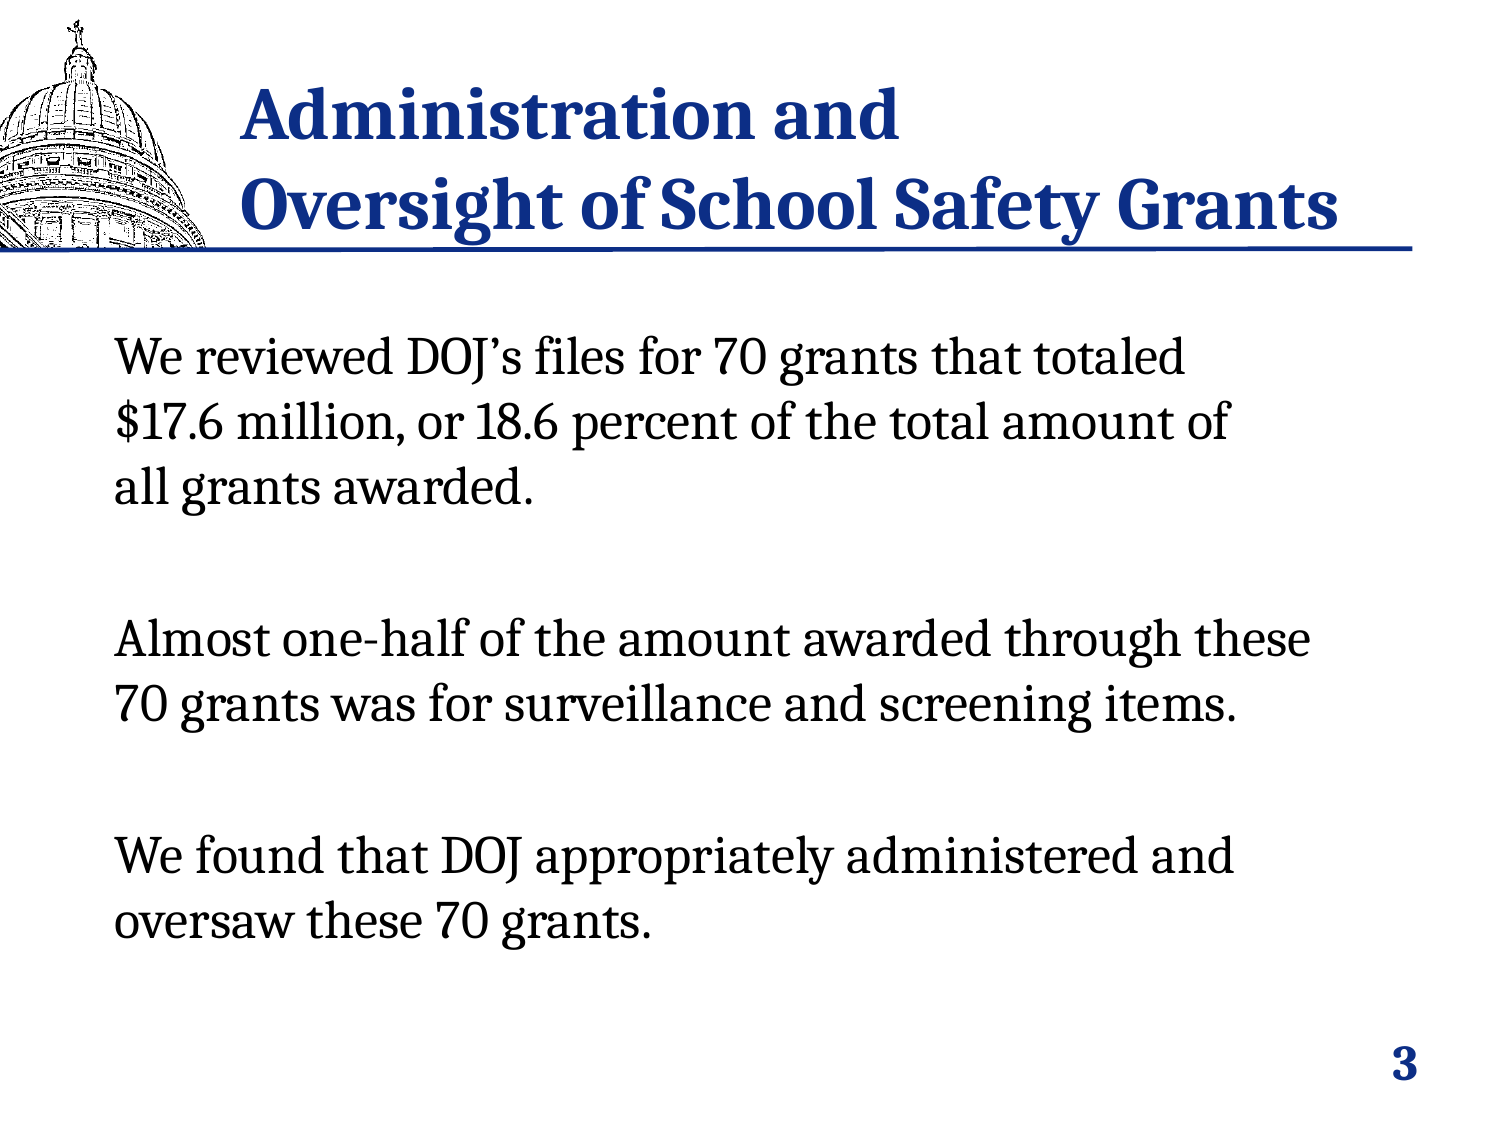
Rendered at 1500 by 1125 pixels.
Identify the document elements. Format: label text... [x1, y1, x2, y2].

subtitle We reviewed DOJ’s files for 70 grants that totaled $17.6 million, or 18.6 percent of the total amount of all grants awarded. Almost one-half of the amount awarded through these 70 grants was for surveillance and screening items. We found that DOJ appropriately administered and oversaw these 70 grants. [99, 312, 1413, 1000]
title Administration and Oversight of School Safety Grants [225, 14, 1500, 253]
